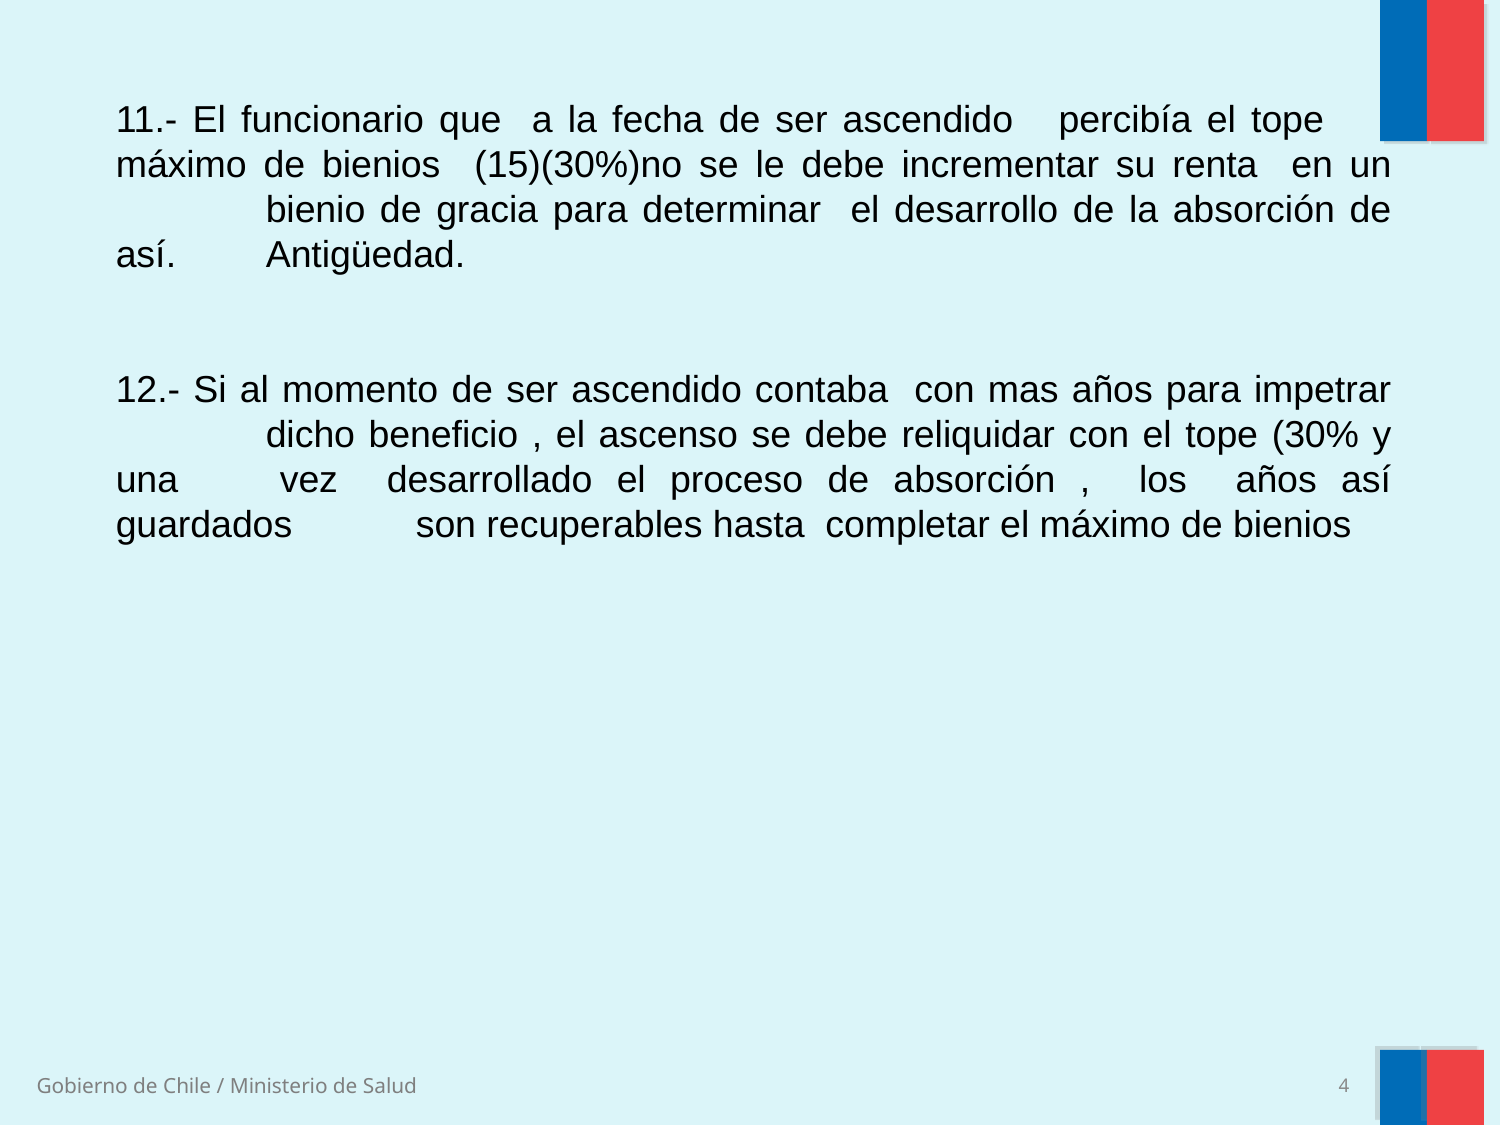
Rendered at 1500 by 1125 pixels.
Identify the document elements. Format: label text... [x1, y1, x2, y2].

text_box 11.- El funcionario que a la fecha de ser ascendido percibía el tope máximo de bienios (15)(30%)no se le debe incrementar su renta en un bienio de gracia para determinar el desarrollo de la absorción de así. Antigüedad. 12.- Si al momento de ser ascendido contaba con mas años para impetrar dicho beneficio , el ascenso se debe reliquidar con el tope (30% y una vez desarrollado el proceso de absorción , los años así guardados son recuperables hasta completar el máximo de bienios [101, 42, 1407, 1125]
